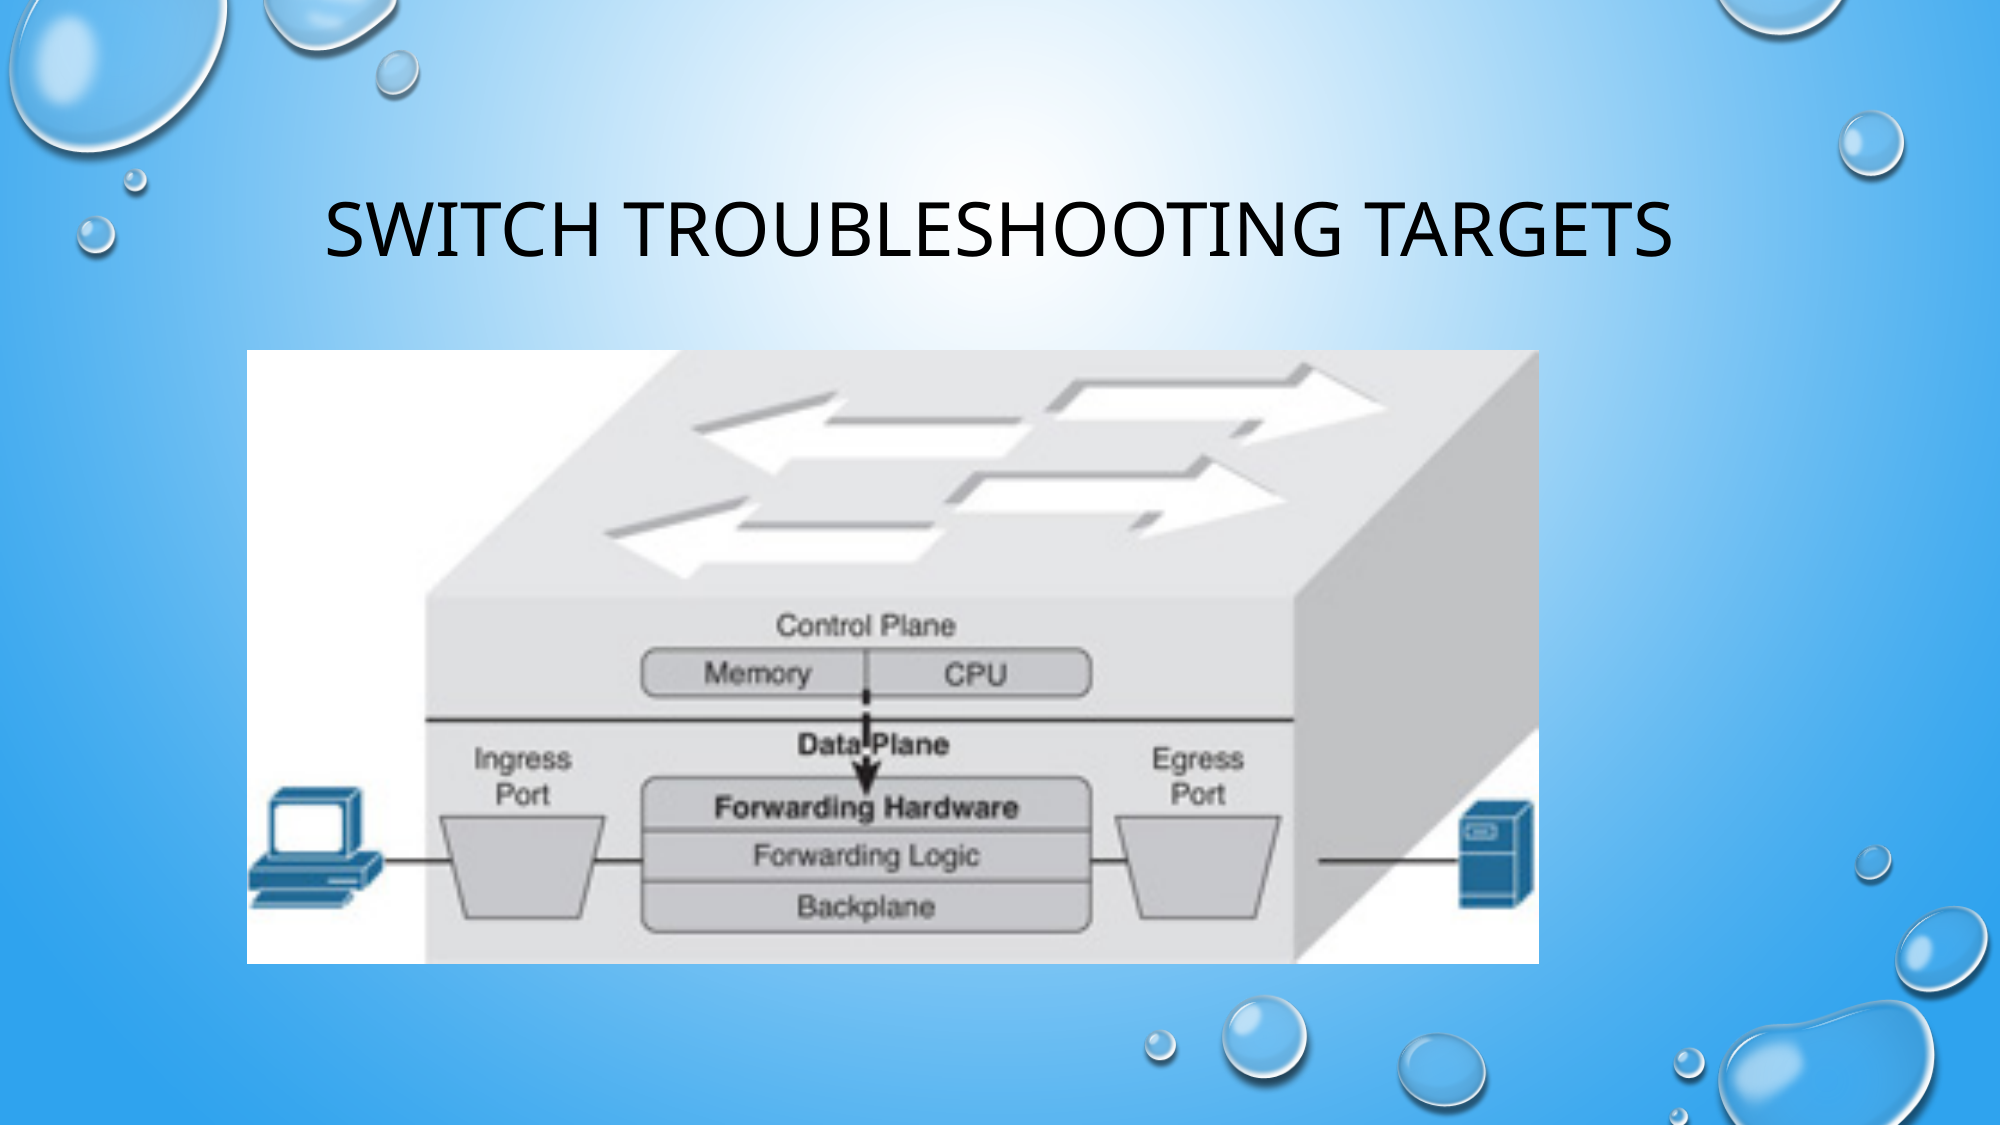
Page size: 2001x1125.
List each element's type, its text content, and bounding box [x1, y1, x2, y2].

title Switch Troubleshooting Targets [149, 101, 1851, 364]
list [247, 350, 1539, 965]
picture [0, 0, 2000, 1125]
